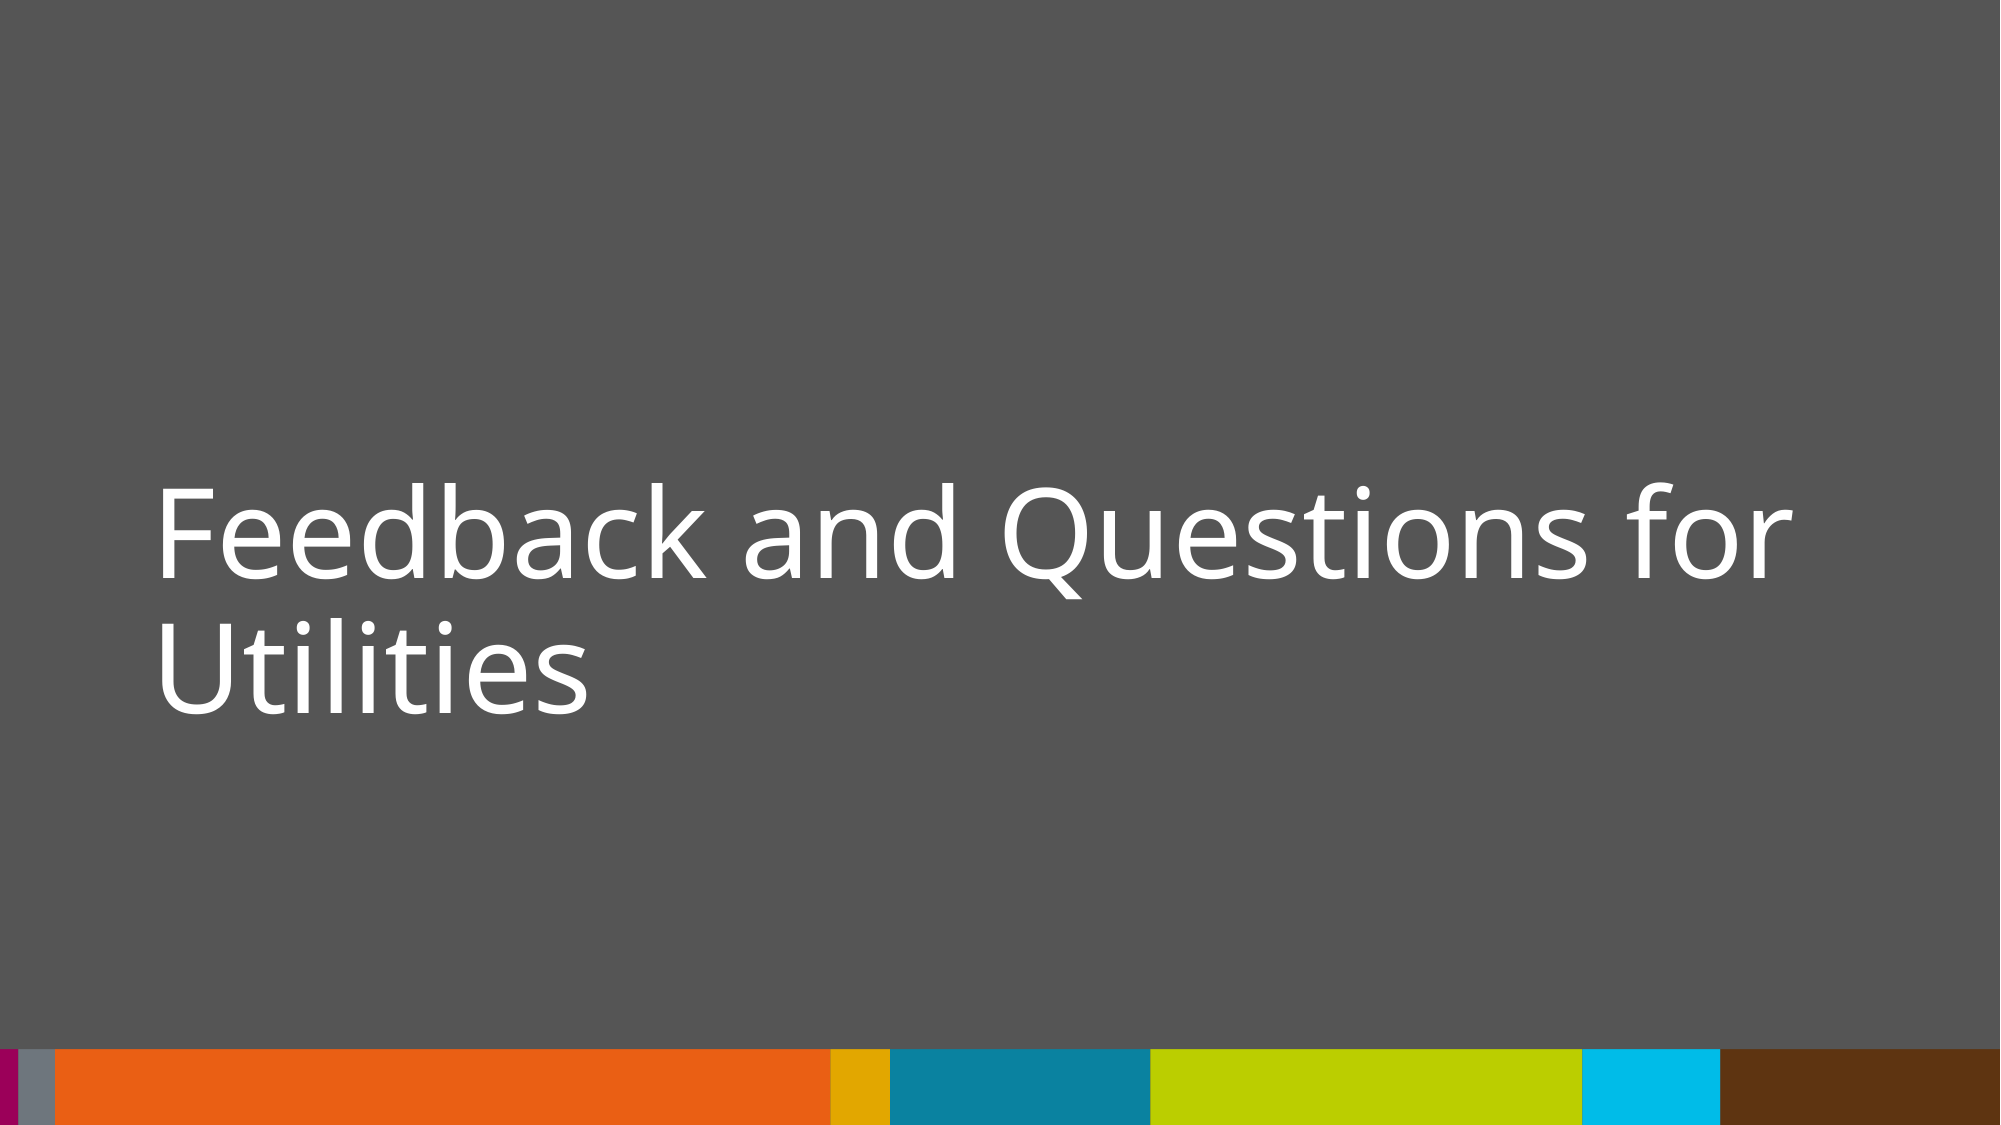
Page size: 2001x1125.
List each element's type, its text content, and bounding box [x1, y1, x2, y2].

title Feedback and Questions for Utilities [136, 368, 1862, 749]
